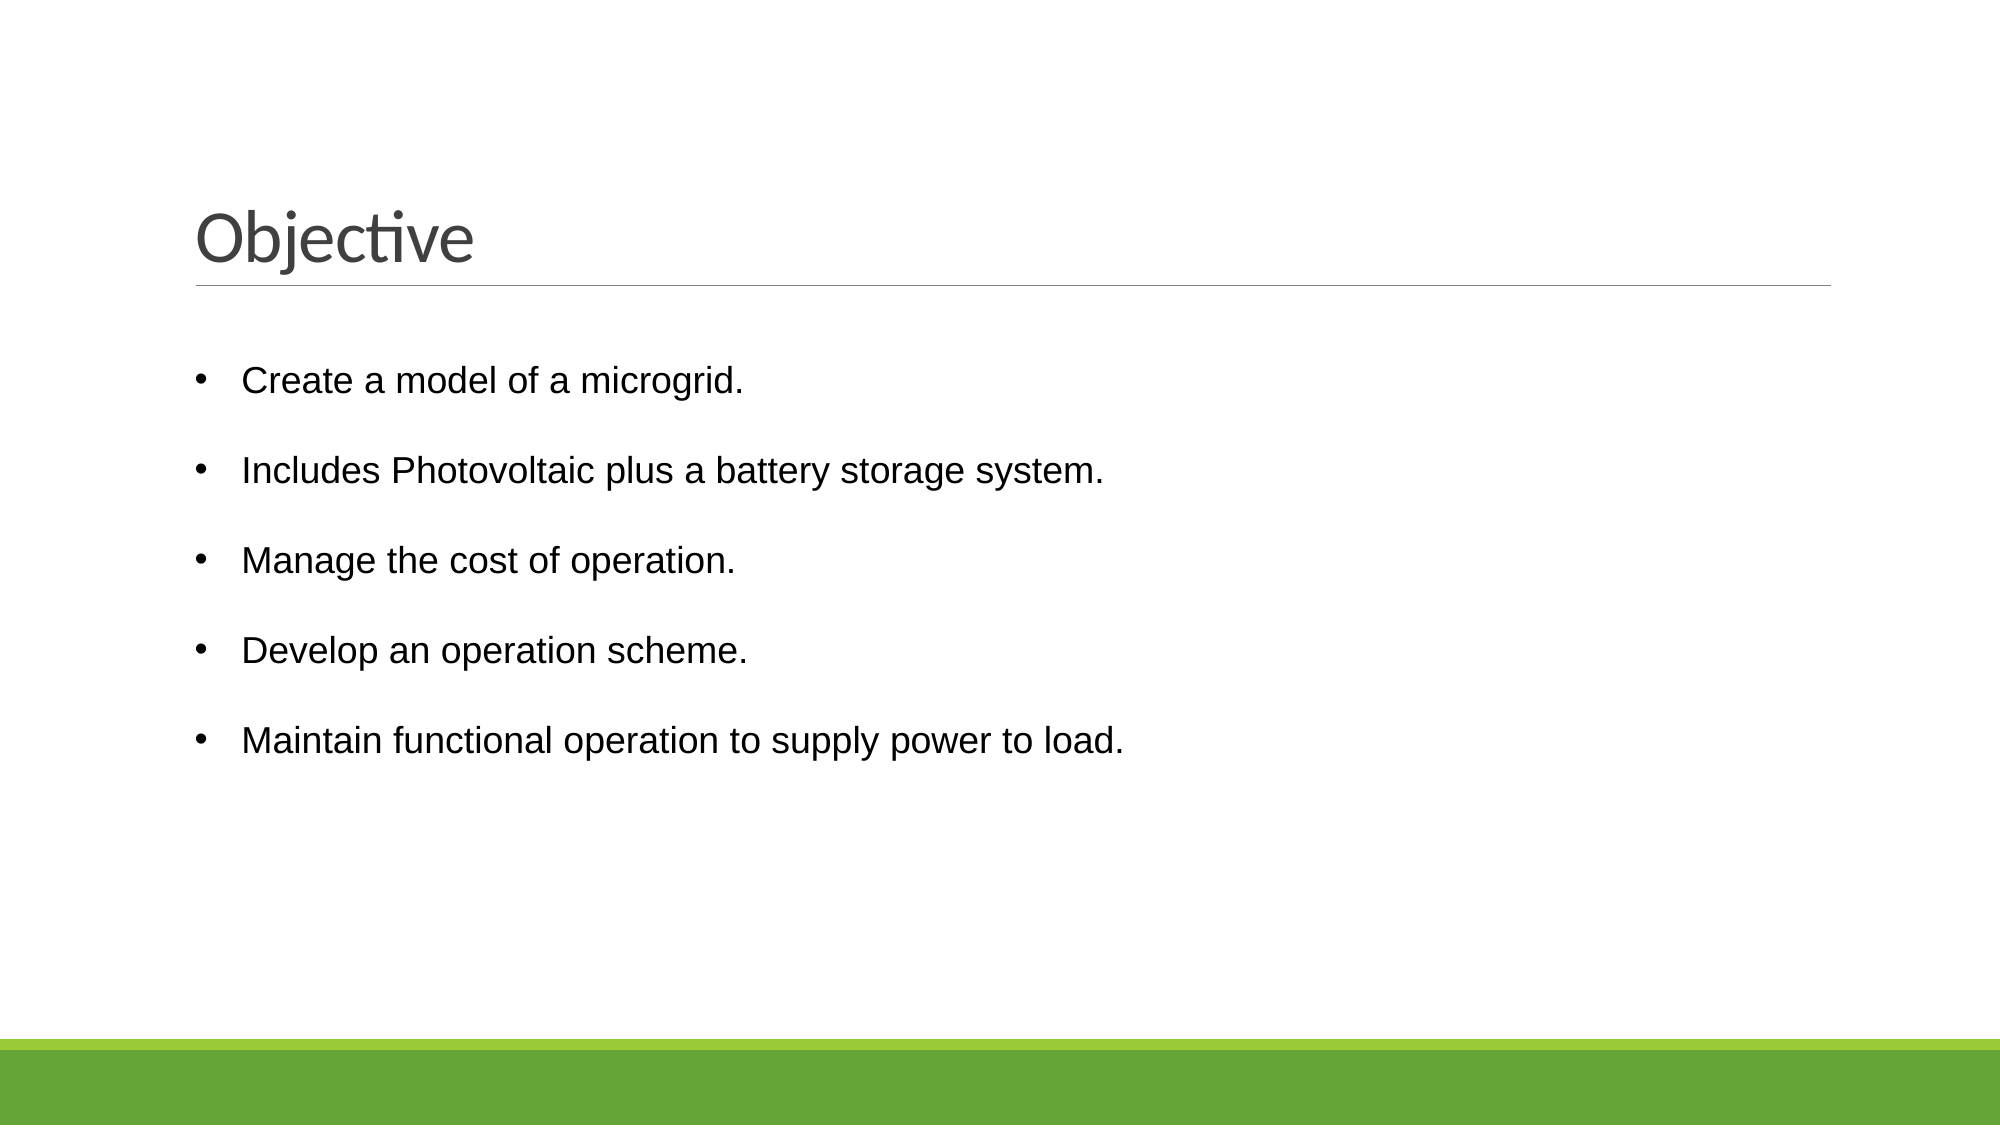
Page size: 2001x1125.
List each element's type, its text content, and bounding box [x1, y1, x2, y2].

title Objective [180, 47, 1830, 285]
text_box Create a model of a microgrid. Includes Photovoltaic plus a battery storage system. Manage the cost of operation. Develop an operation scheme. Maintain functional operation to supply power to load. [179, 348, 1208, 769]
